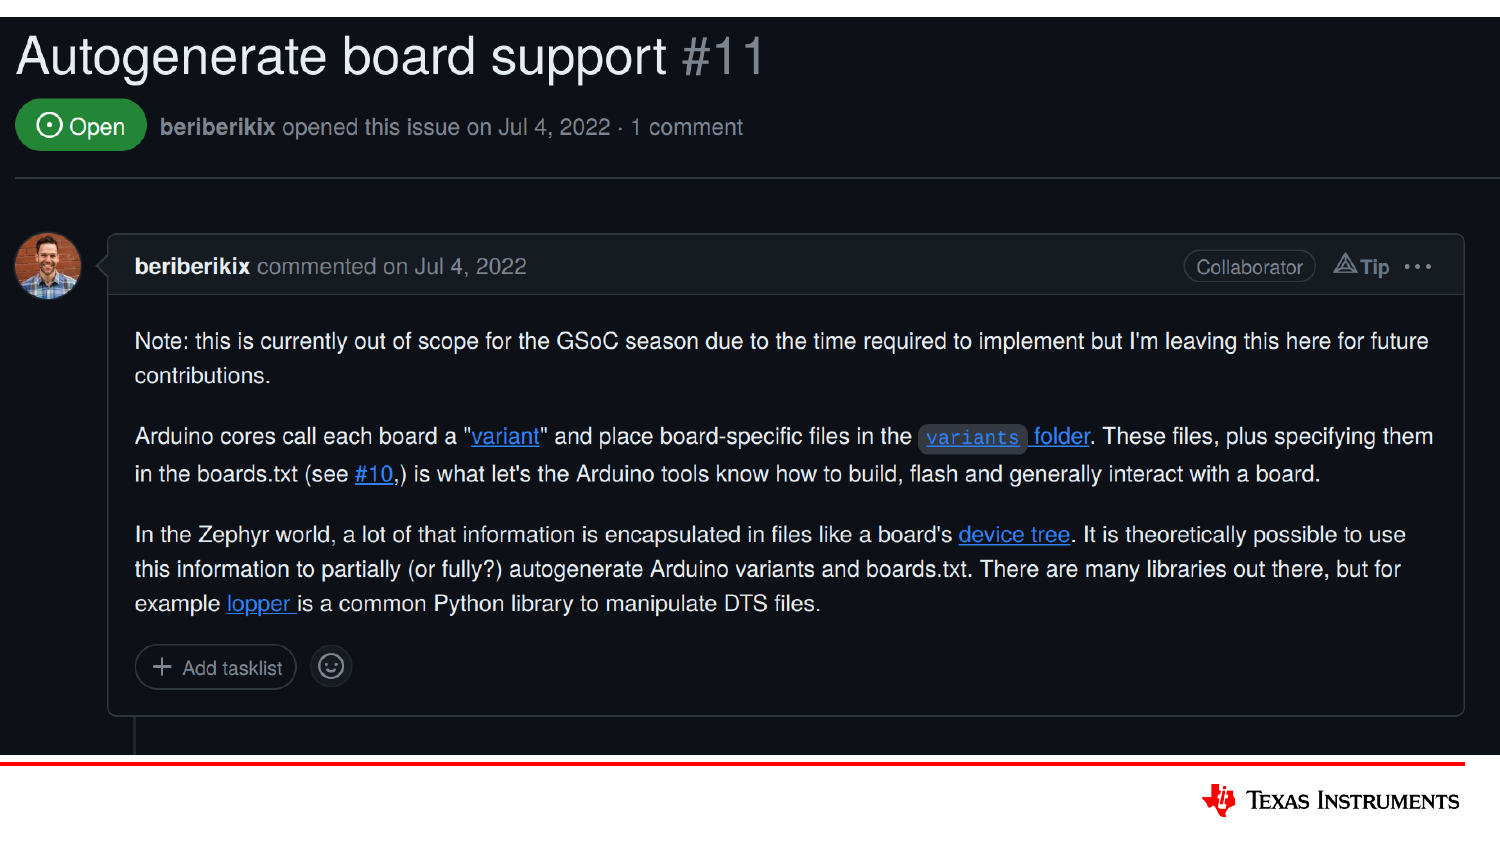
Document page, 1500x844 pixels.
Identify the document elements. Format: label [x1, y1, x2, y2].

picture [1202, 784, 1459, 817]
list [0, 17, 1500, 755]
